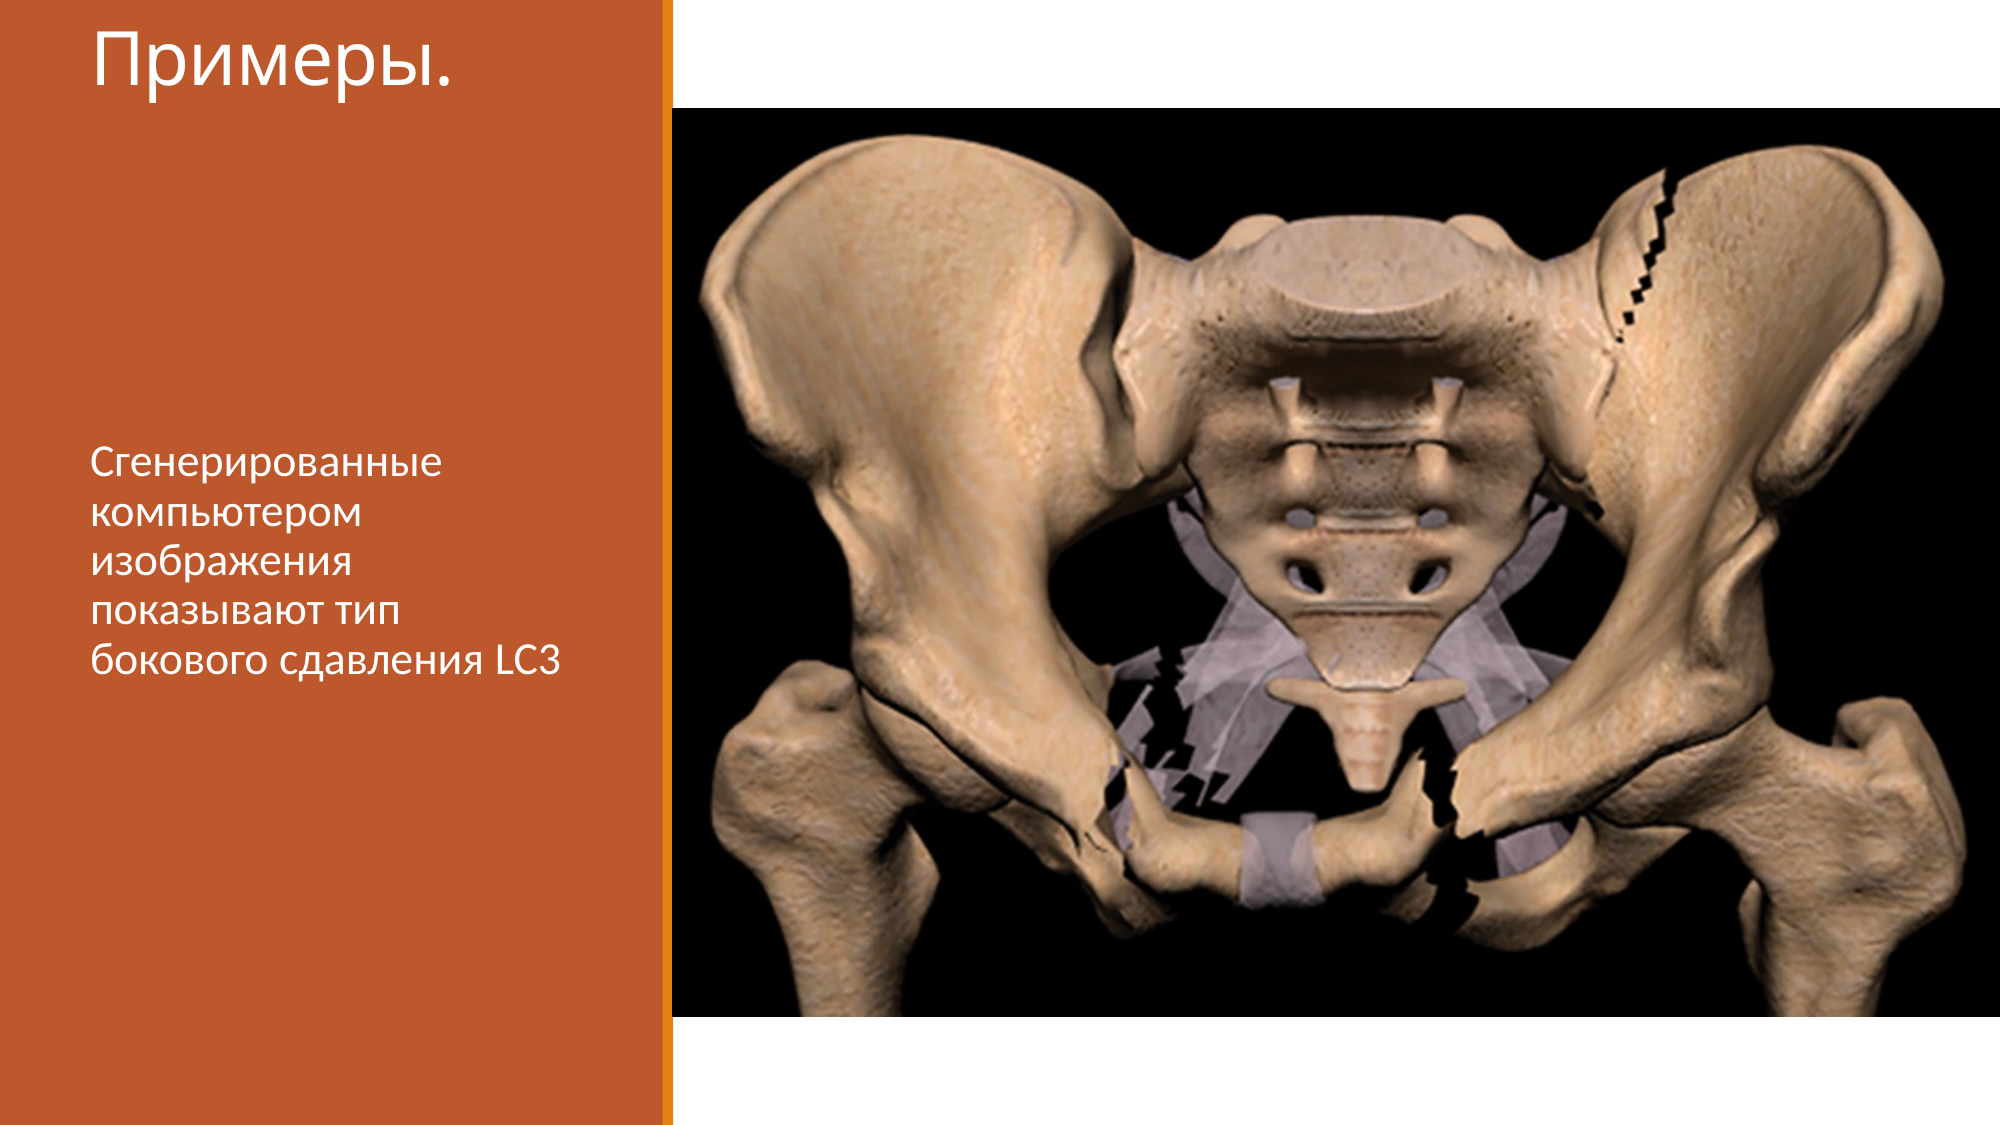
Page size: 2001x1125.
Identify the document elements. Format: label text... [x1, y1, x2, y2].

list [672, 107, 2000, 1018]
title Примеры. [75, 5, 600, 109]
list Сгенерированные компьютером изображения показывают тип бокового сдавления LC3 [75, 429, 600, 696]
